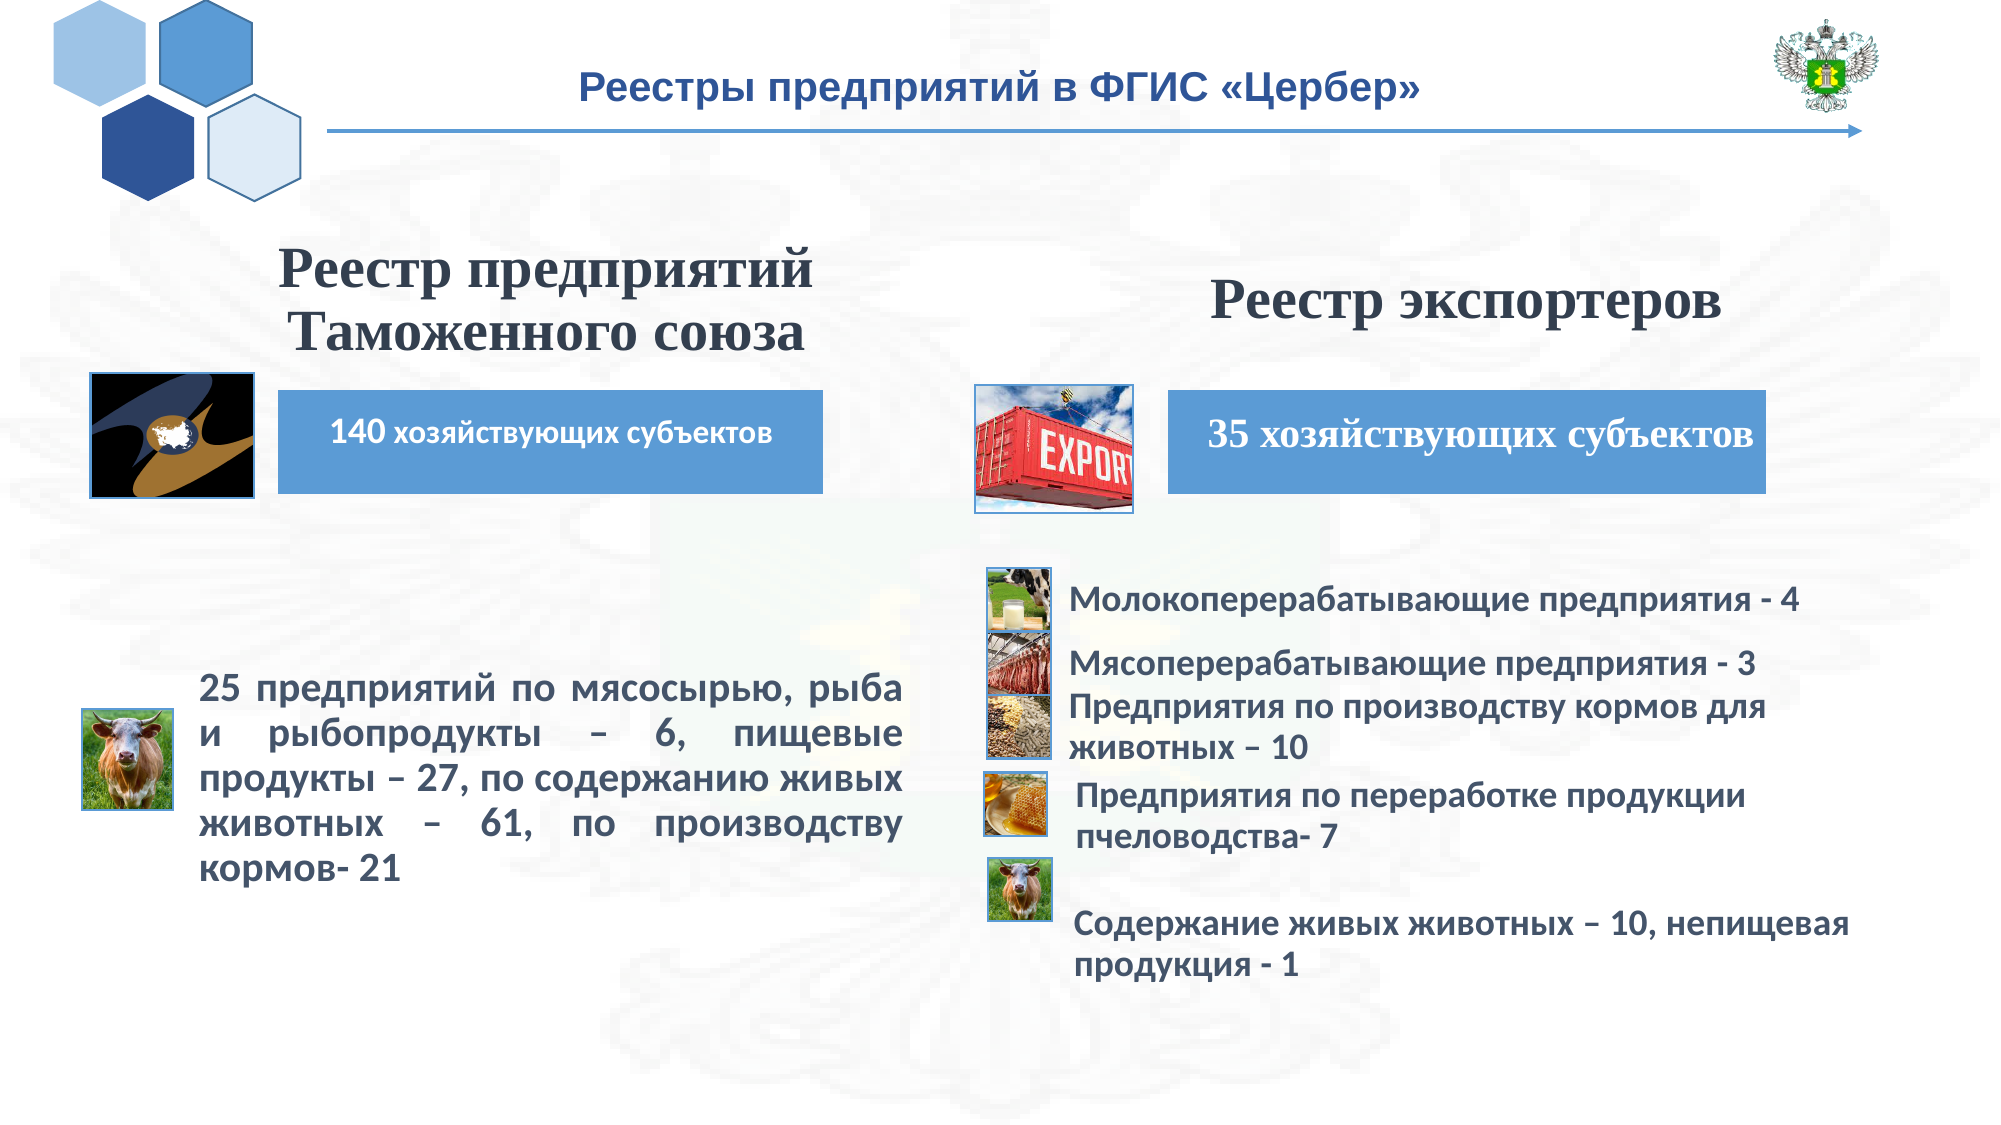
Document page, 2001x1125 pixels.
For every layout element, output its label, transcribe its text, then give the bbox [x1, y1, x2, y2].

title Реестры предприятий в ФГИС «Цербер» [137, 4, 1863, 208]
picture [1773, 19, 1879, 113]
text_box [66, 208, 1900, 1080]
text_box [53, 0, 301, 202]
